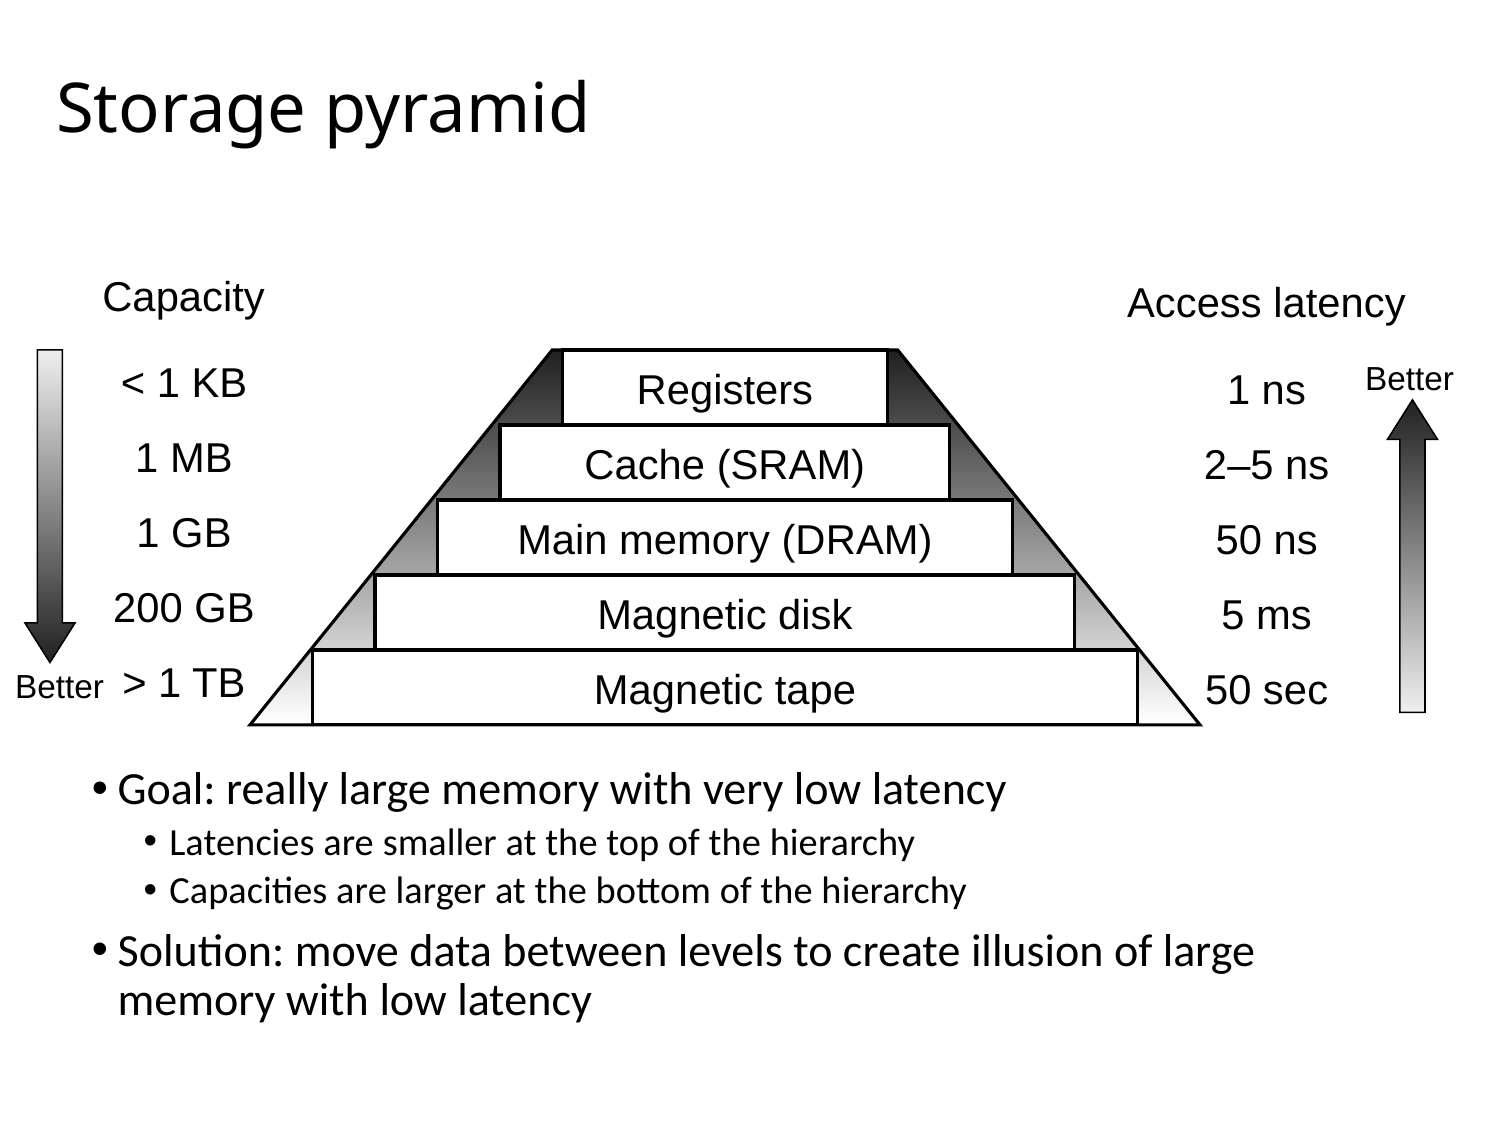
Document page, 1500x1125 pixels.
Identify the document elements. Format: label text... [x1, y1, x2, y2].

text_box 2–5 ns [1200, 424, 1355, 499]
text_box Capacity [87, 262, 280, 328]
text_box 1 ns [1200, 349, 1355, 424]
text_box Access latency [1112, 268, 1421, 334]
text_box 1 MB [96, 418, 249, 493]
text_box 1 GB [96, 493, 249, 568]
list Goal: really large memory with very low latency Latencies are smaller at the top of the hierarchy Capacities are larger at the bottom of the hierarchy Solution: move data between levels to create illusion of large memory with low latency [76, 757, 1352, 1035]
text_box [249, 349, 1200, 725]
text_box 5 ms [1200, 574, 1355, 649]
text_box > 1 TB [96, 643, 249, 719]
text_box Better [0, 657, 119, 713]
text_box [24, 349, 76, 657]
text_box 50 ns [1200, 499, 1355, 574]
text_box [1387, 405, 1438, 713]
text_box < 1 KB [96, 343, 272, 418]
text_box Better [1350, 349, 1469, 405]
text_box 200 GB [96, 568, 249, 643]
title Storage pyramid [41, 35, 1320, 185]
text_box 50 sec [1200, 649, 1355, 725]
